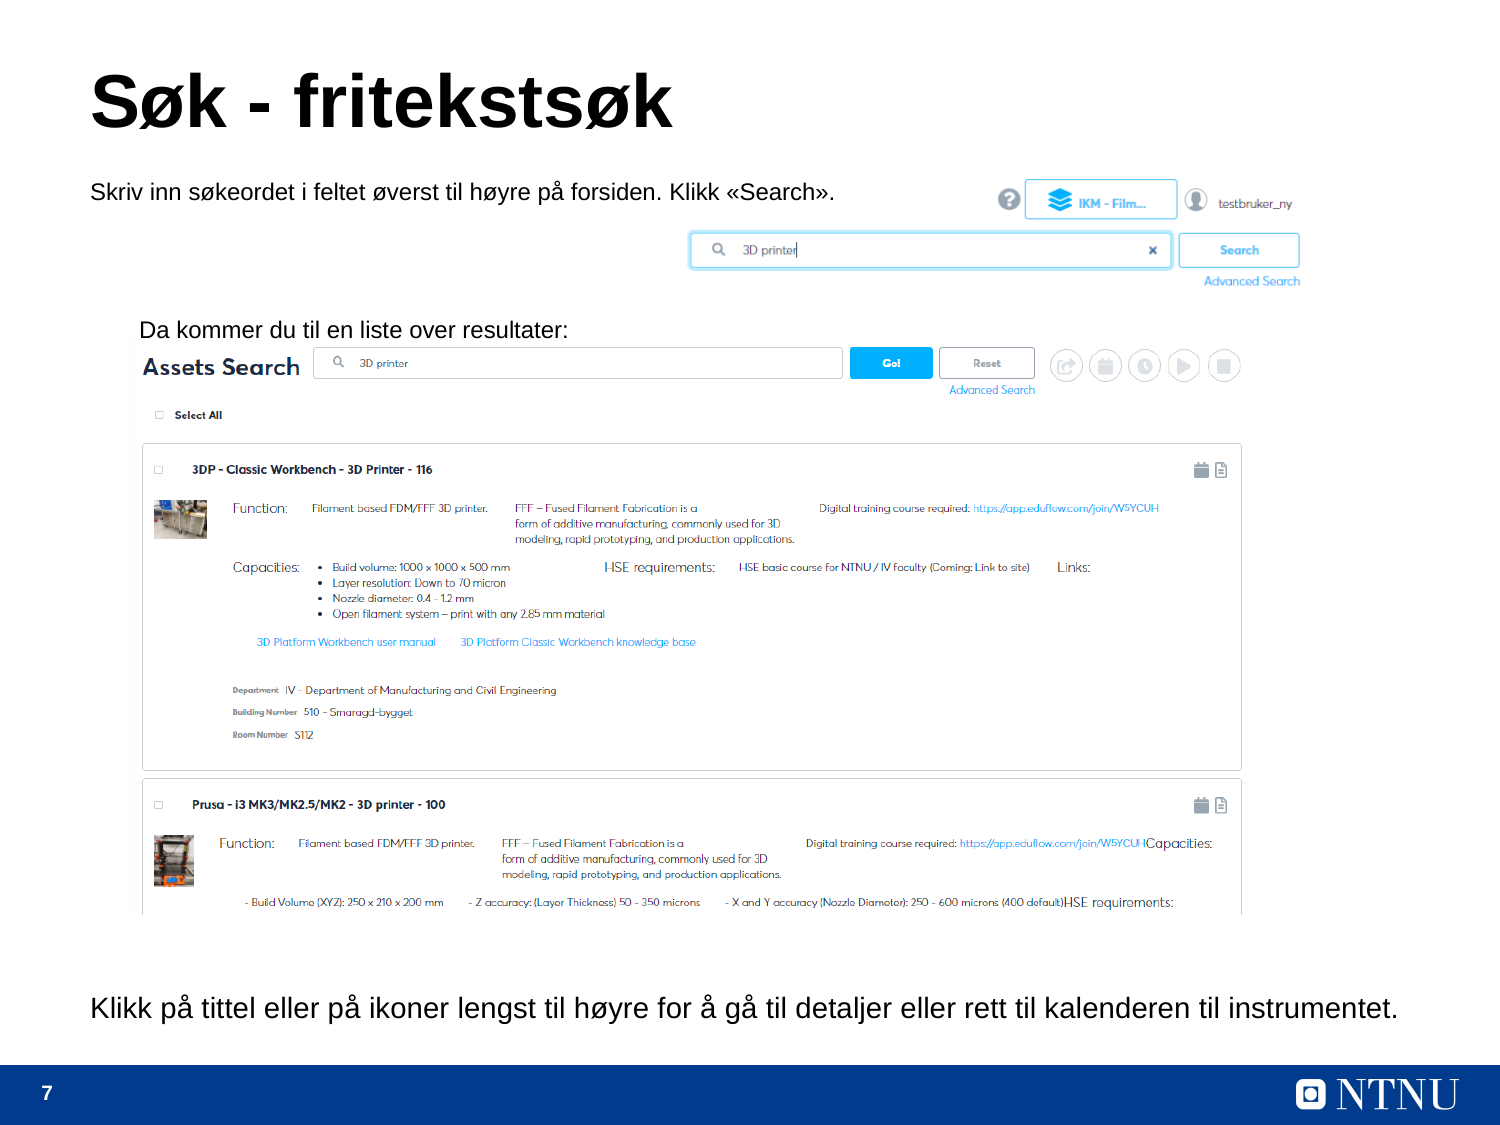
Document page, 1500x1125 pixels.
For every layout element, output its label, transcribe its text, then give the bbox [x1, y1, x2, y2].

picture [0, 1065, 1500, 1125]
text_box Klikk på tittel eller på ikoner lengst til høyre for å gå til detaljer eller rett til kalenderen til instrumentet. [74, 981, 1425, 1054]
text_box Skriv inn søkeordet i feltet øverst til høyre på forsiden. Klikk «Search». [75, 169, 1353, 214]
picture [671, 177, 1315, 303]
picture [133, 333, 1251, 915]
title Søk - fritekstsøk [75, 45, 1425, 152]
text_box Da kommer du til en liste over resultater: [124, 307, 1376, 352]
